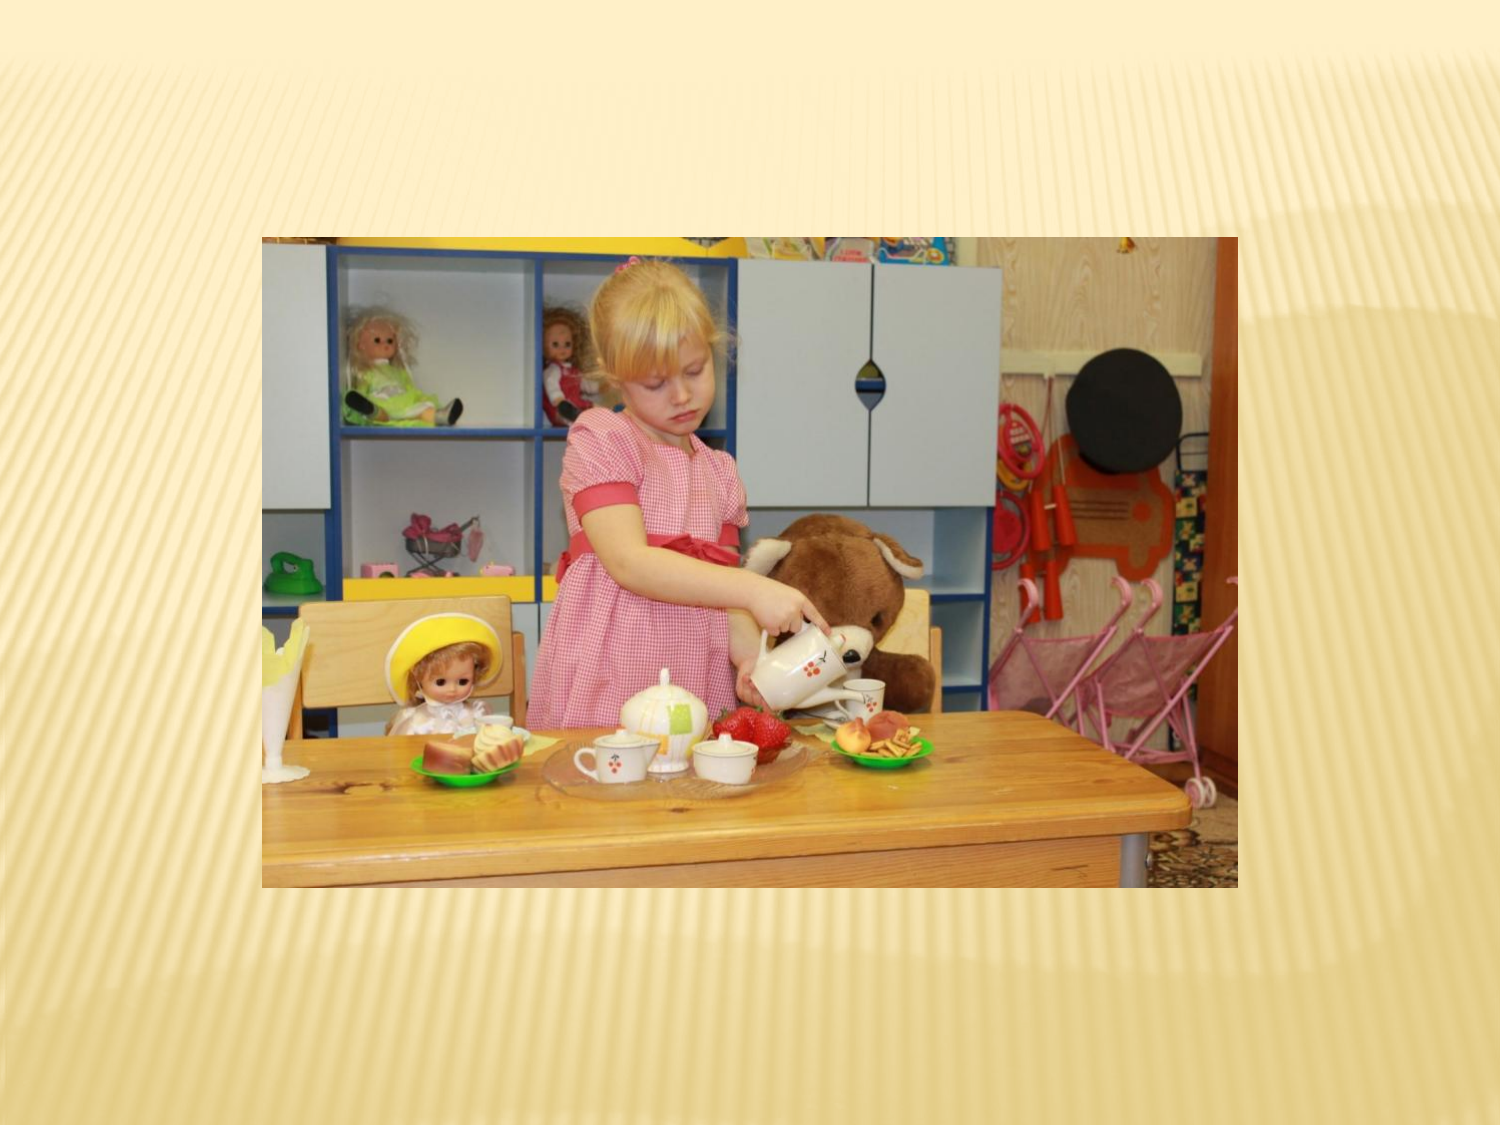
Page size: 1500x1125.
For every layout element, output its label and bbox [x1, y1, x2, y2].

picture [262, 237, 1238, 888]
